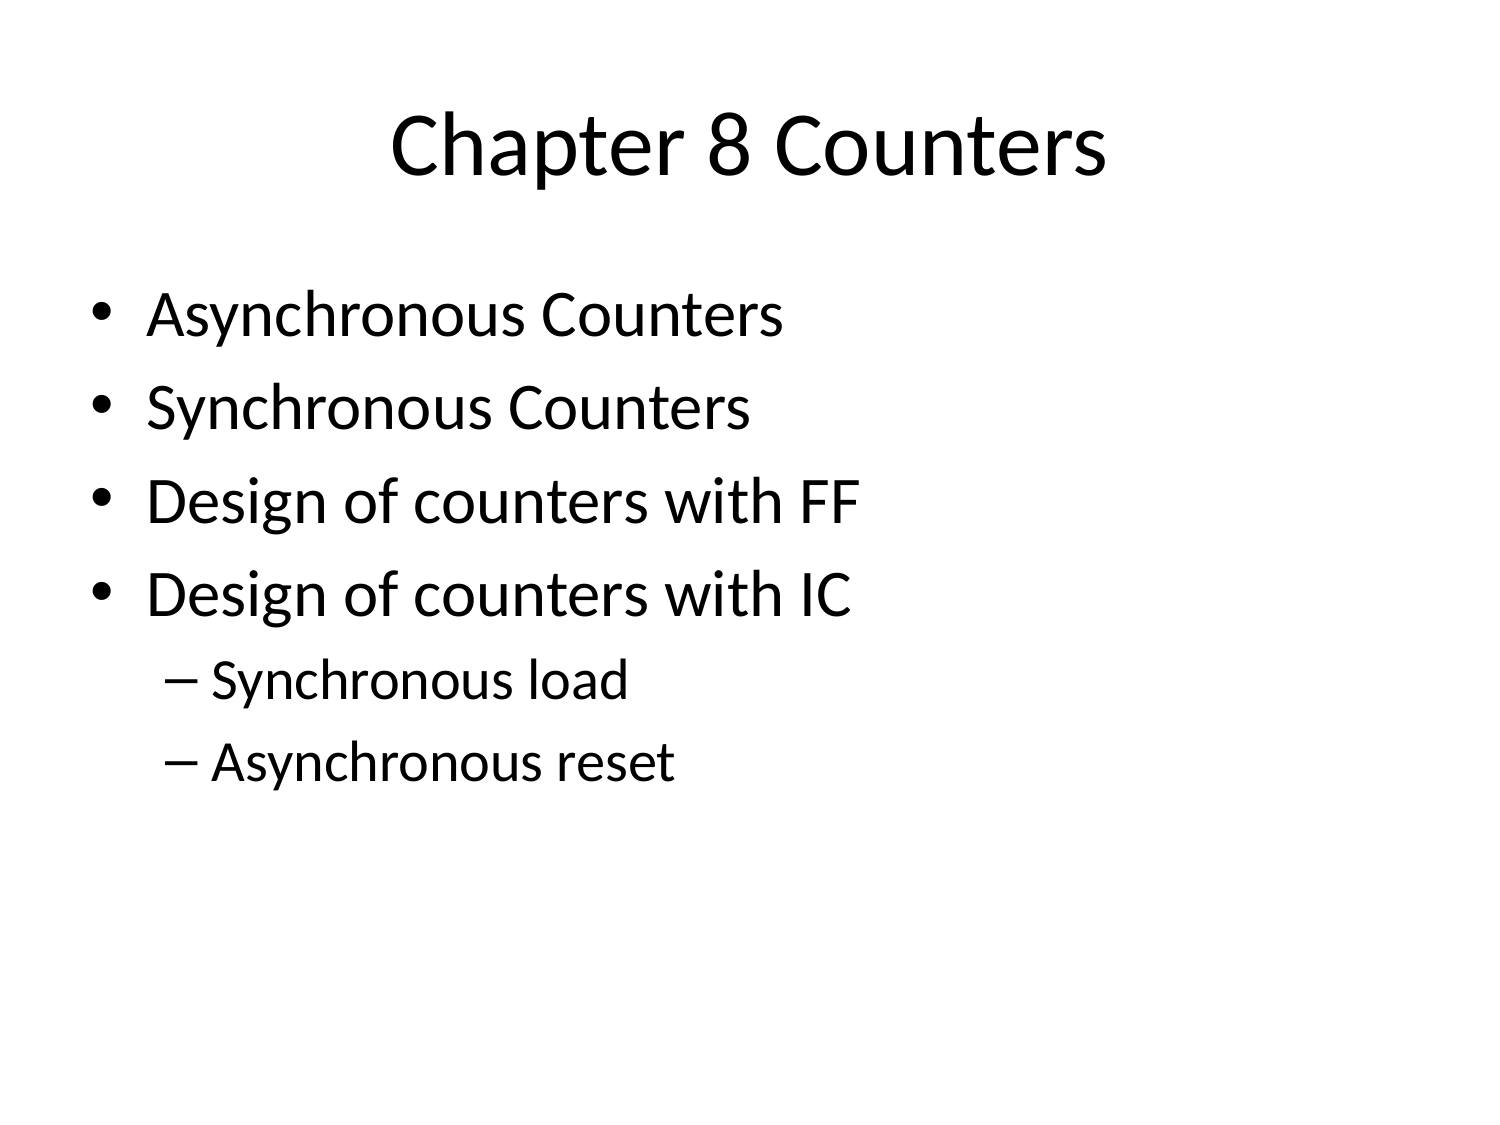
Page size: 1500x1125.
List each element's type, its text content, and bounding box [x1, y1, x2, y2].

title Chapter 8 Counters [75, 45, 1425, 233]
list Asynchronous Counters Synchronous Counters Design of counters with FF Design of counters with IC Synchronous load Asynchronous reset [75, 262, 1425, 1005]
